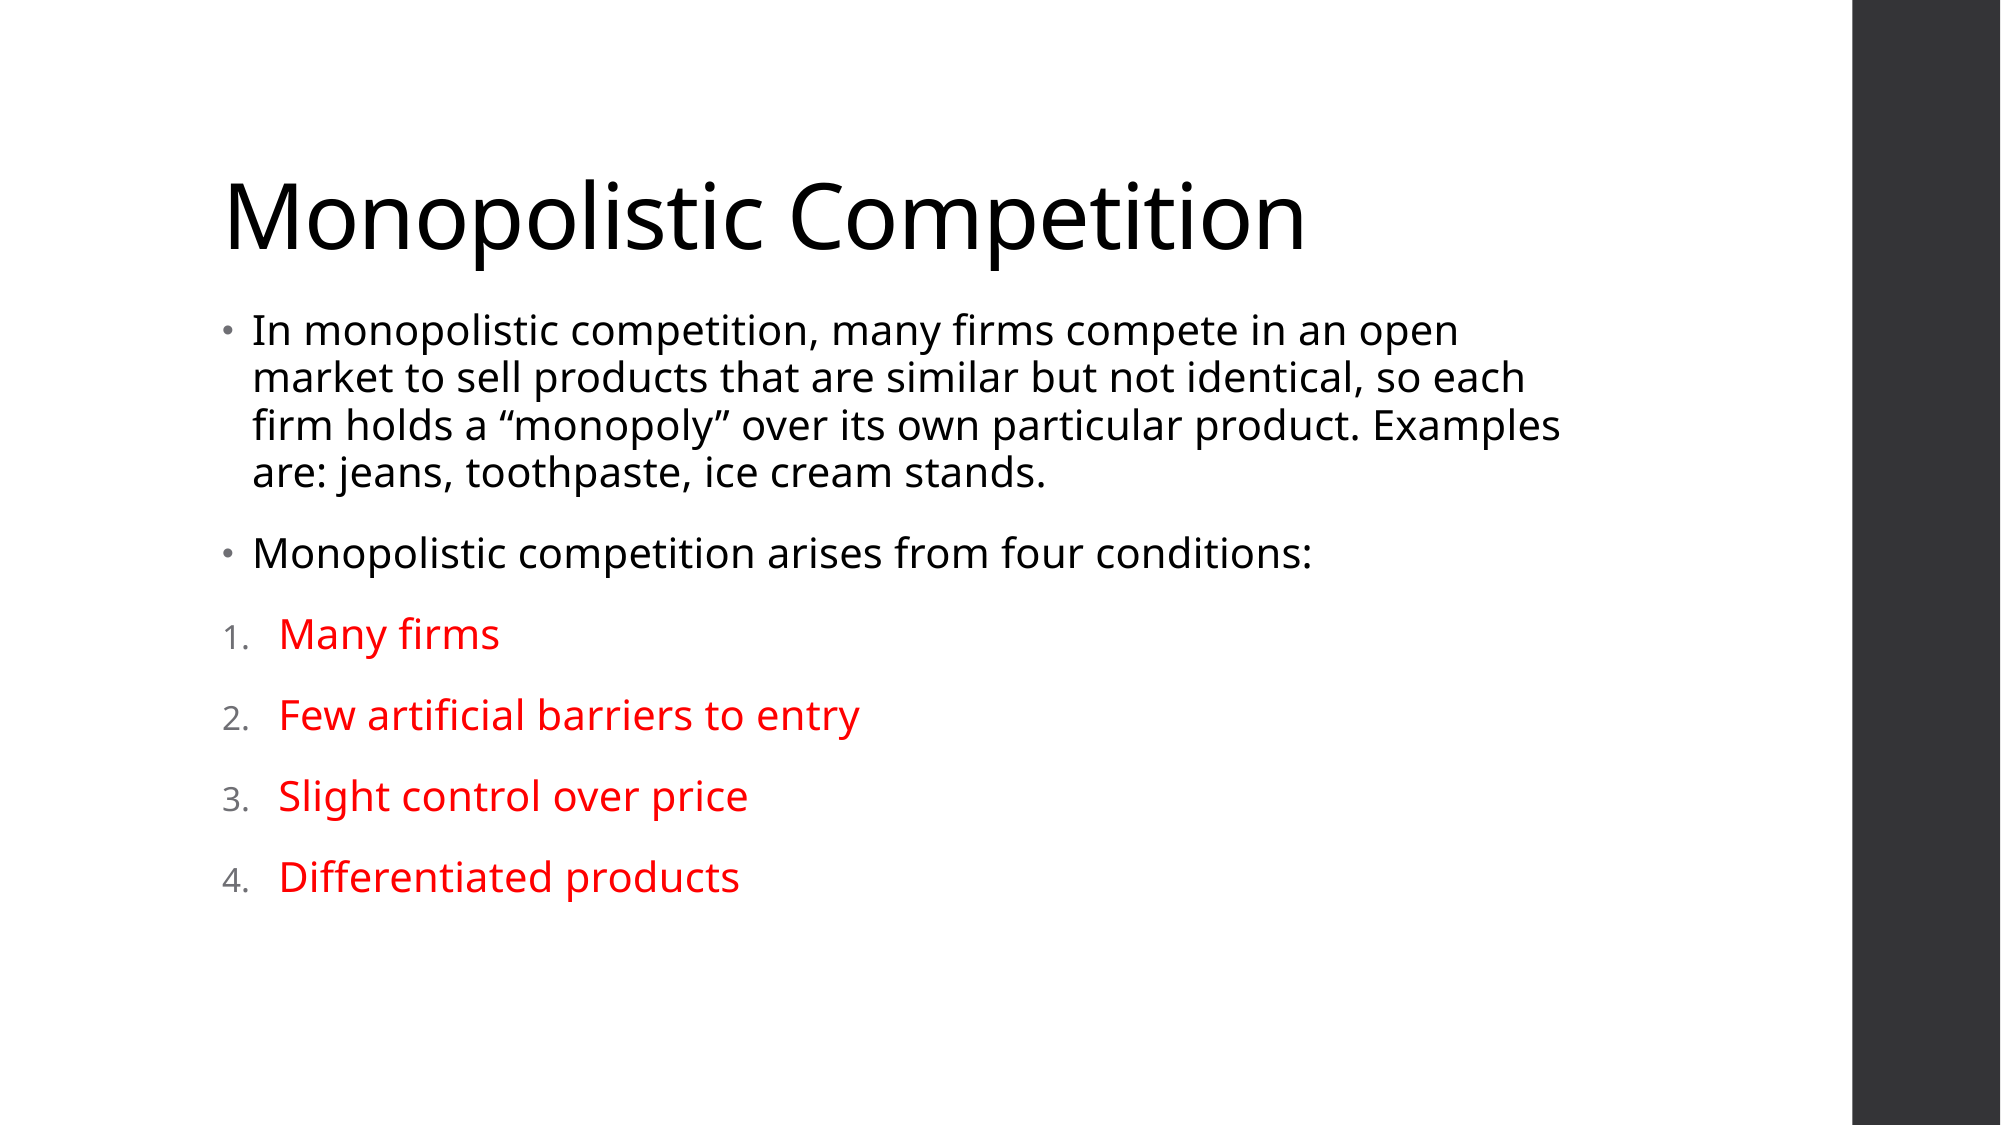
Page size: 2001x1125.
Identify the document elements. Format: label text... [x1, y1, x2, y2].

list In monopolistic competition, many firms compete in an open market to sell products that are similar but not identical, so each firm holds a “monopoly” over its own particular product. Examples are: jeans, toothpaste, ice cream stands. Monopolistic competition arises from four conditions: Many firms Few artificial barriers to entry Slight control over price Differentiated products [206, 299, 1617, 1014]
title Monopolistic Competition [206, 60, 1797, 278]
